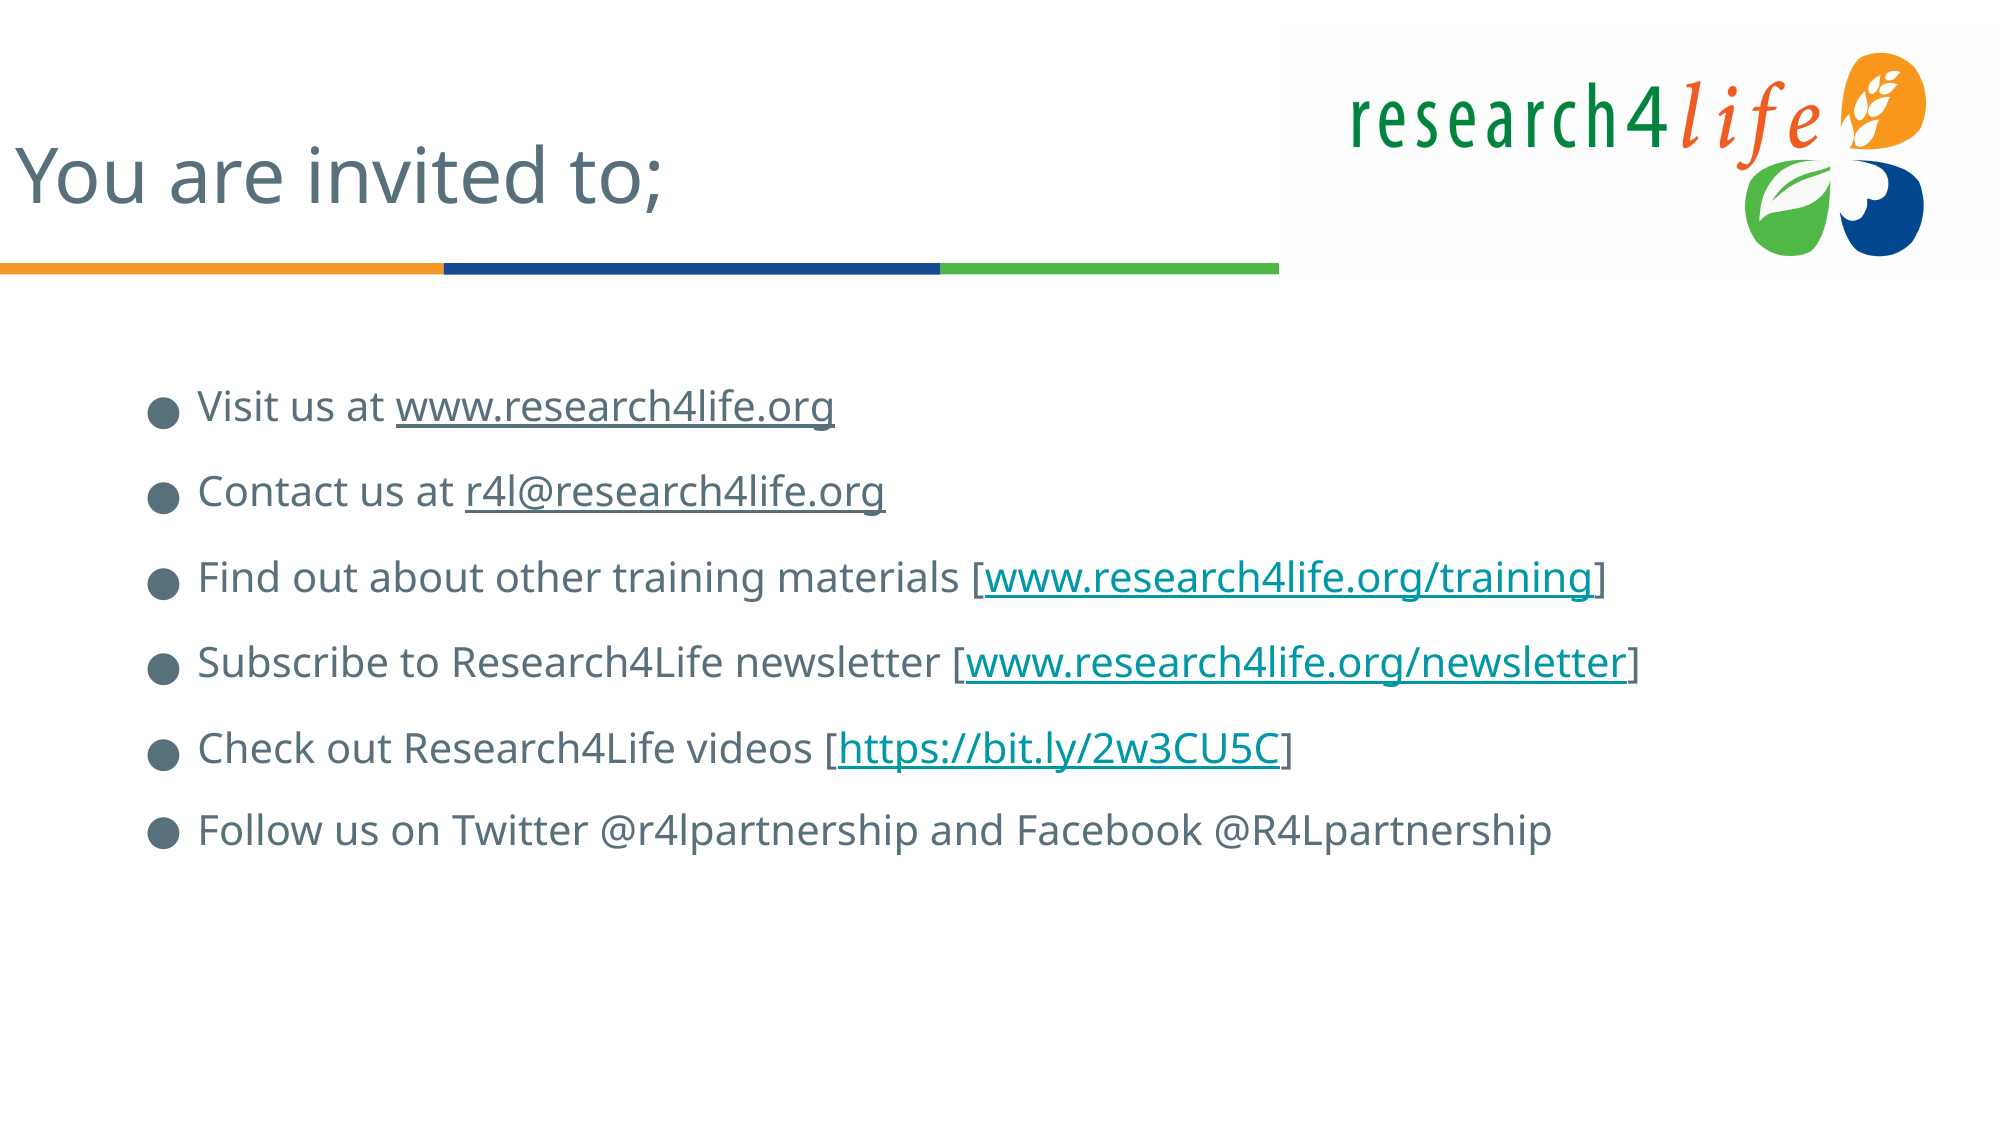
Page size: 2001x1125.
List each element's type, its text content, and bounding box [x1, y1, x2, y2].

picture [1279, 22, 2000, 285]
title You are invited to; [0, 129, 1346, 308]
list Visit us at www.research4life.org Contact us at r4l@research4life.org Find out about other training materials [www.research4life.org/training] Subscribe to Research4Life newsletter [www.research4life.org/newsletter] Check out Research4Life videos [https://bit.ly/2w3CU5C] Follow us on Twitter @r4lpartnership and Facebook @R4Lpartnership [107, 343, 1735, 934]
